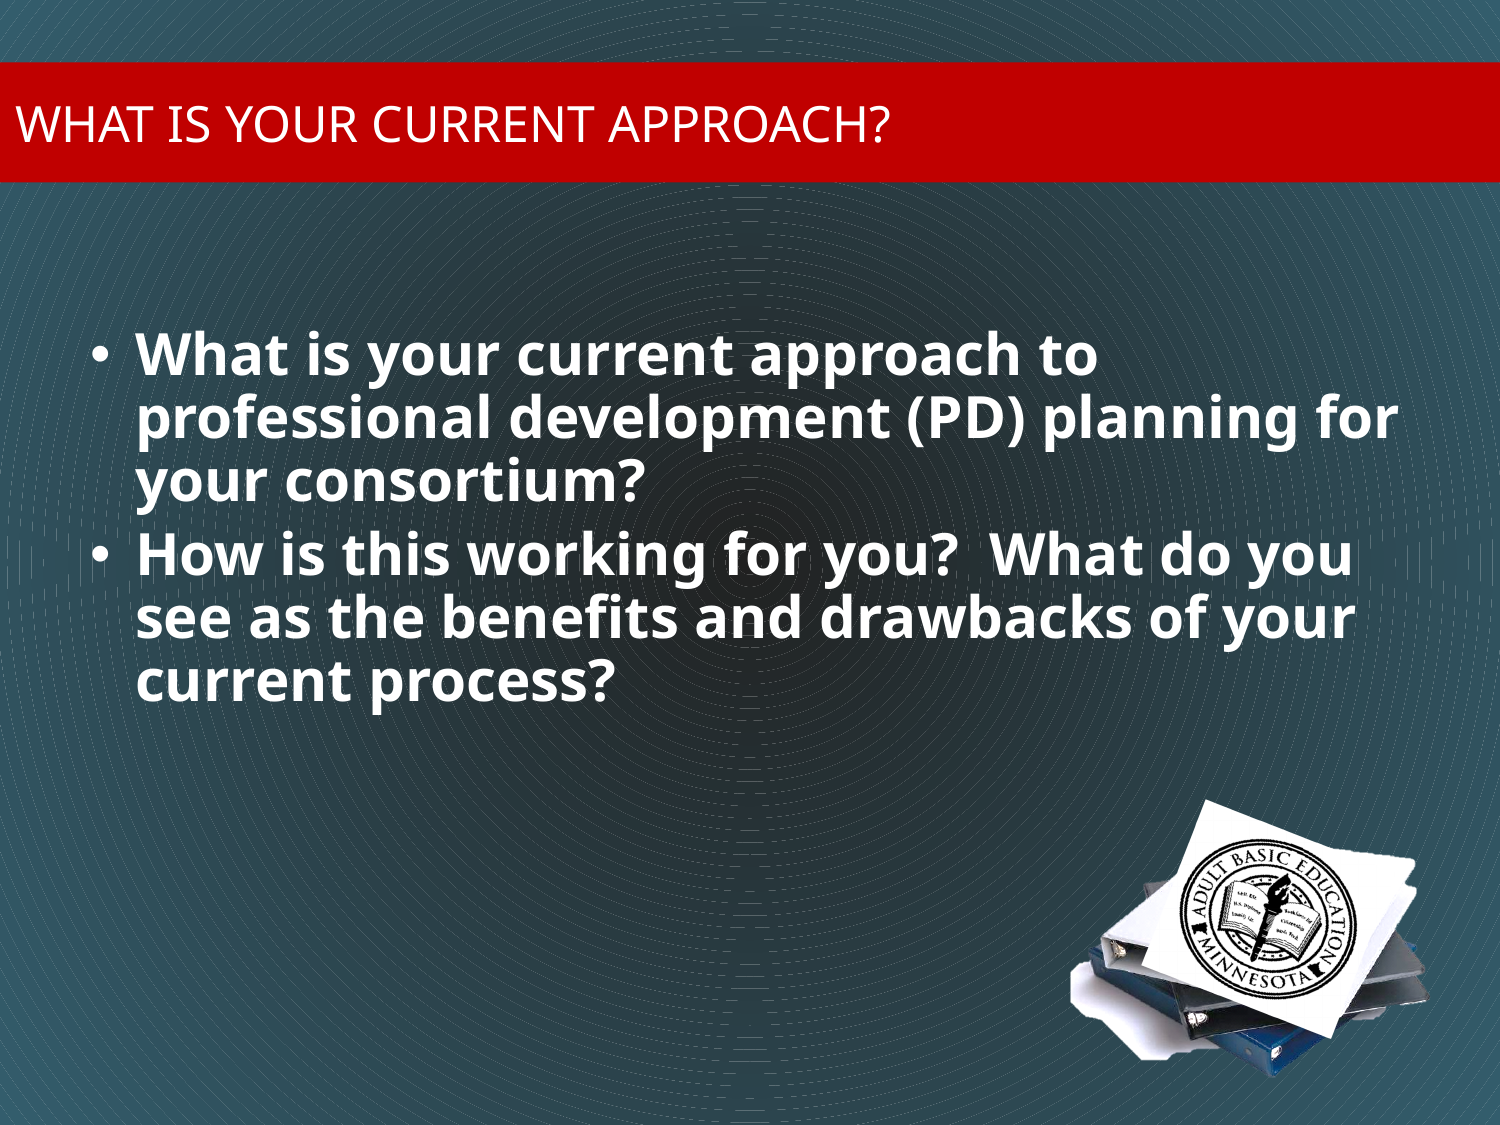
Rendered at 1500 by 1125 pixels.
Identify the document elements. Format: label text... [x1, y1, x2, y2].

list What is your current approach to professional development (PD) planning for your consortium? How is this working for you? What do you see as the benefits and drawbacks of your current process? [75, 317, 1425, 1038]
picture [1053, 812, 1482, 1100]
title What is your current approach? [0, 62, 1500, 183]
